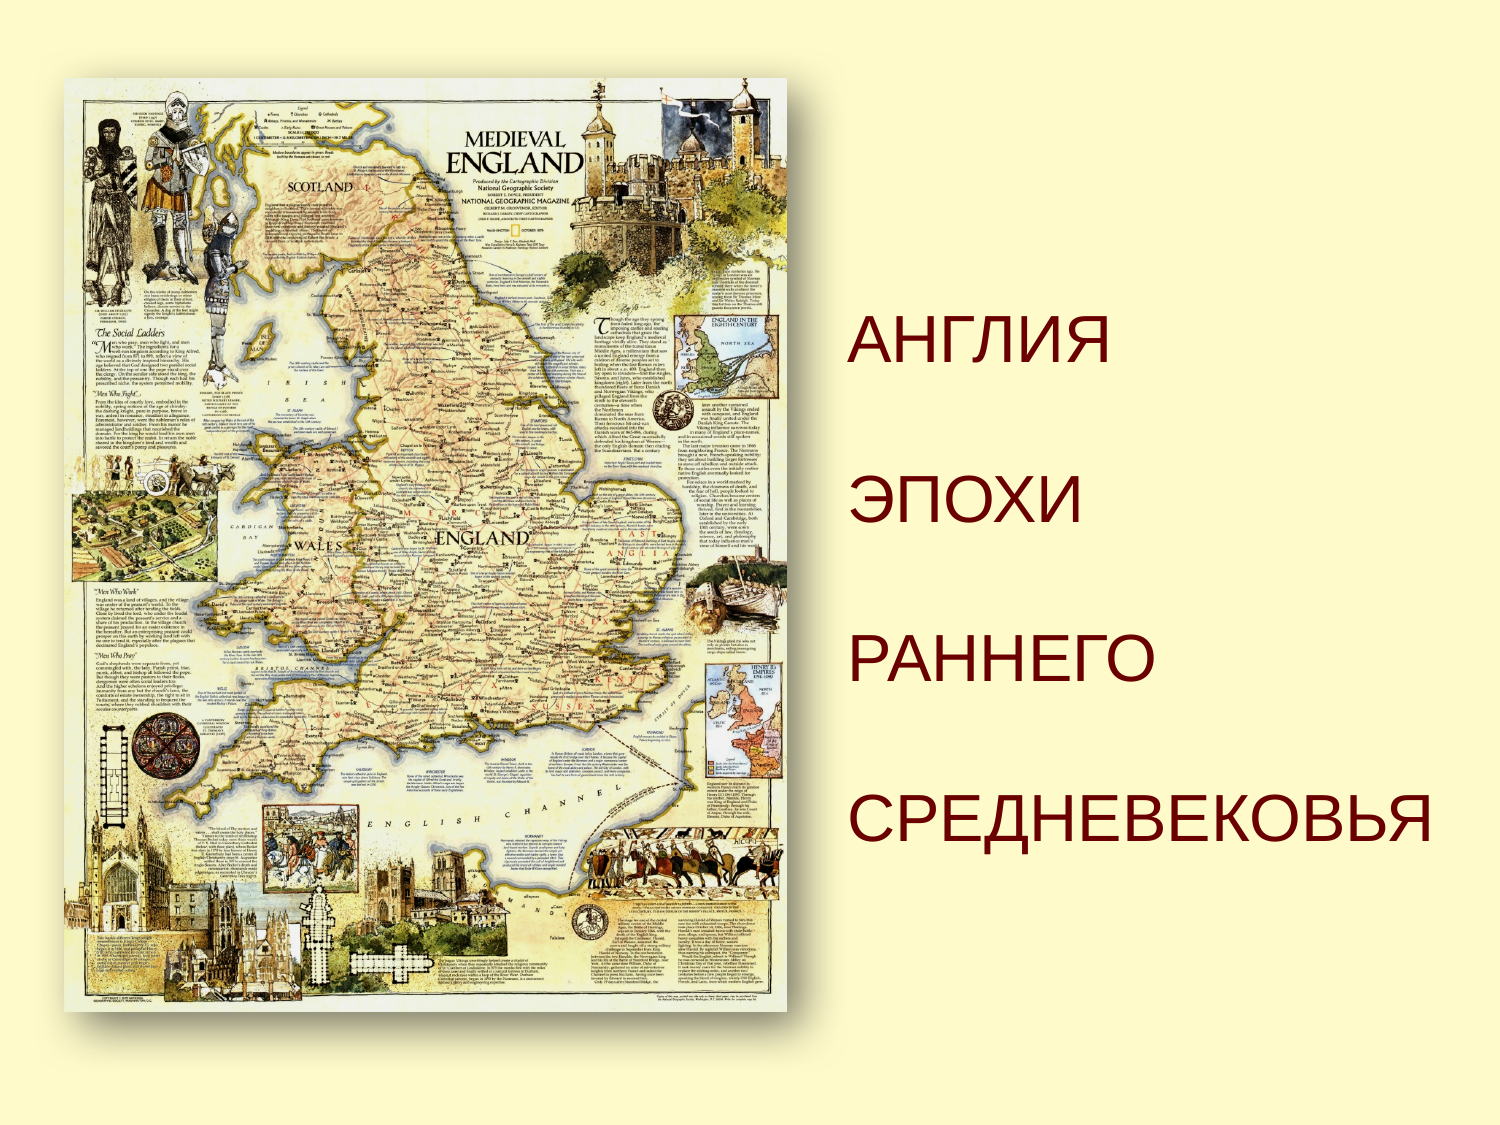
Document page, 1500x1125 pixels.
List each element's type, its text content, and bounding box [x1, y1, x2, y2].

text_box АНГЛИЯ ЭПОХИ РАННЕГО СРЕДНЕВЕКОВЬЯ [832, 208, 1500, 863]
picture [64, 77, 787, 1012]
